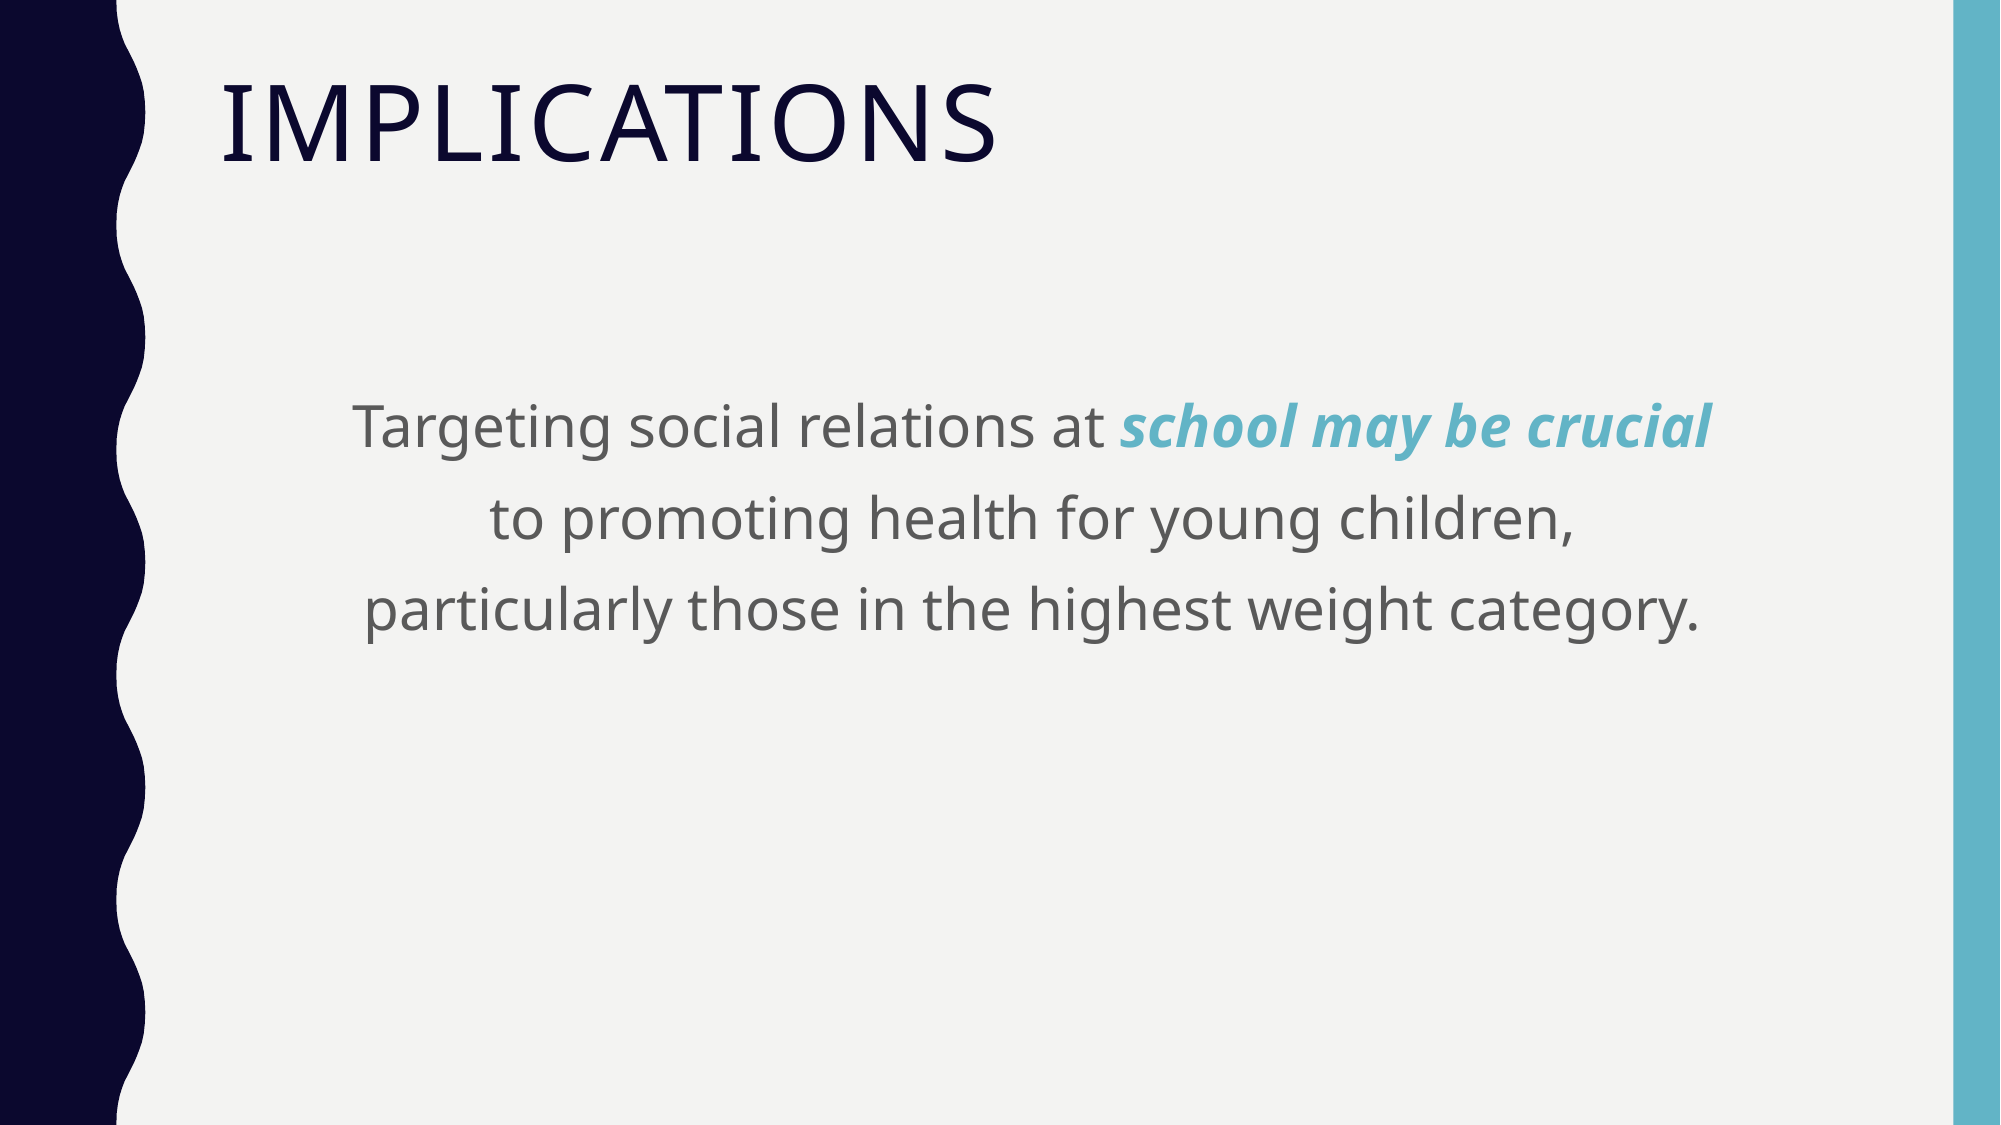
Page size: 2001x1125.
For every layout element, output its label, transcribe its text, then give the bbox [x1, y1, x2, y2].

list Targeting social relations at school may be crucial to promoting health for young children, particularly those in the highest weight category. [205, 375, 1875, 965]
title implications [205, 62, 1875, 308]
